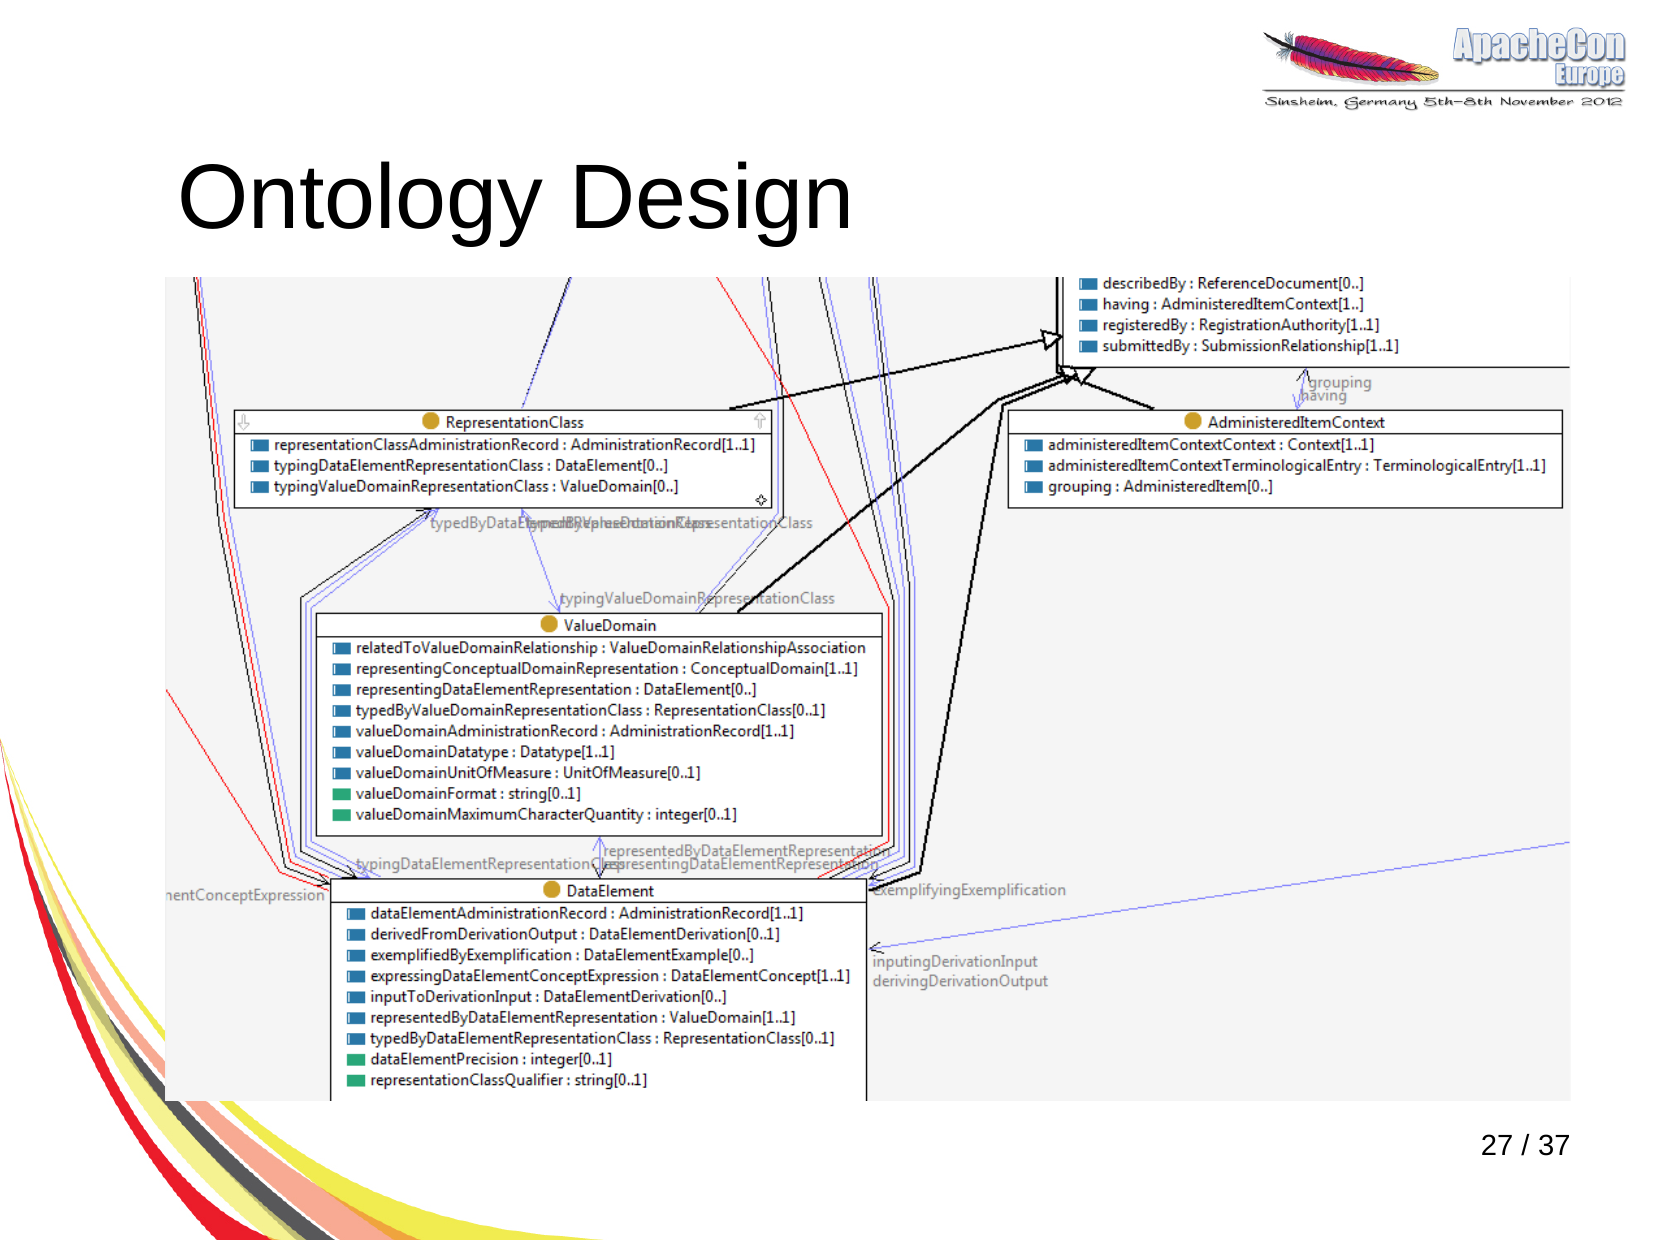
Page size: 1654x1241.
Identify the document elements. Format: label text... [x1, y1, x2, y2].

title Ontology Design [177, 141, 1536, 254]
picture [0, 0, 1654, 1240]
slide_number 27 / 37 [1185, 1129, 1571, 1215]
